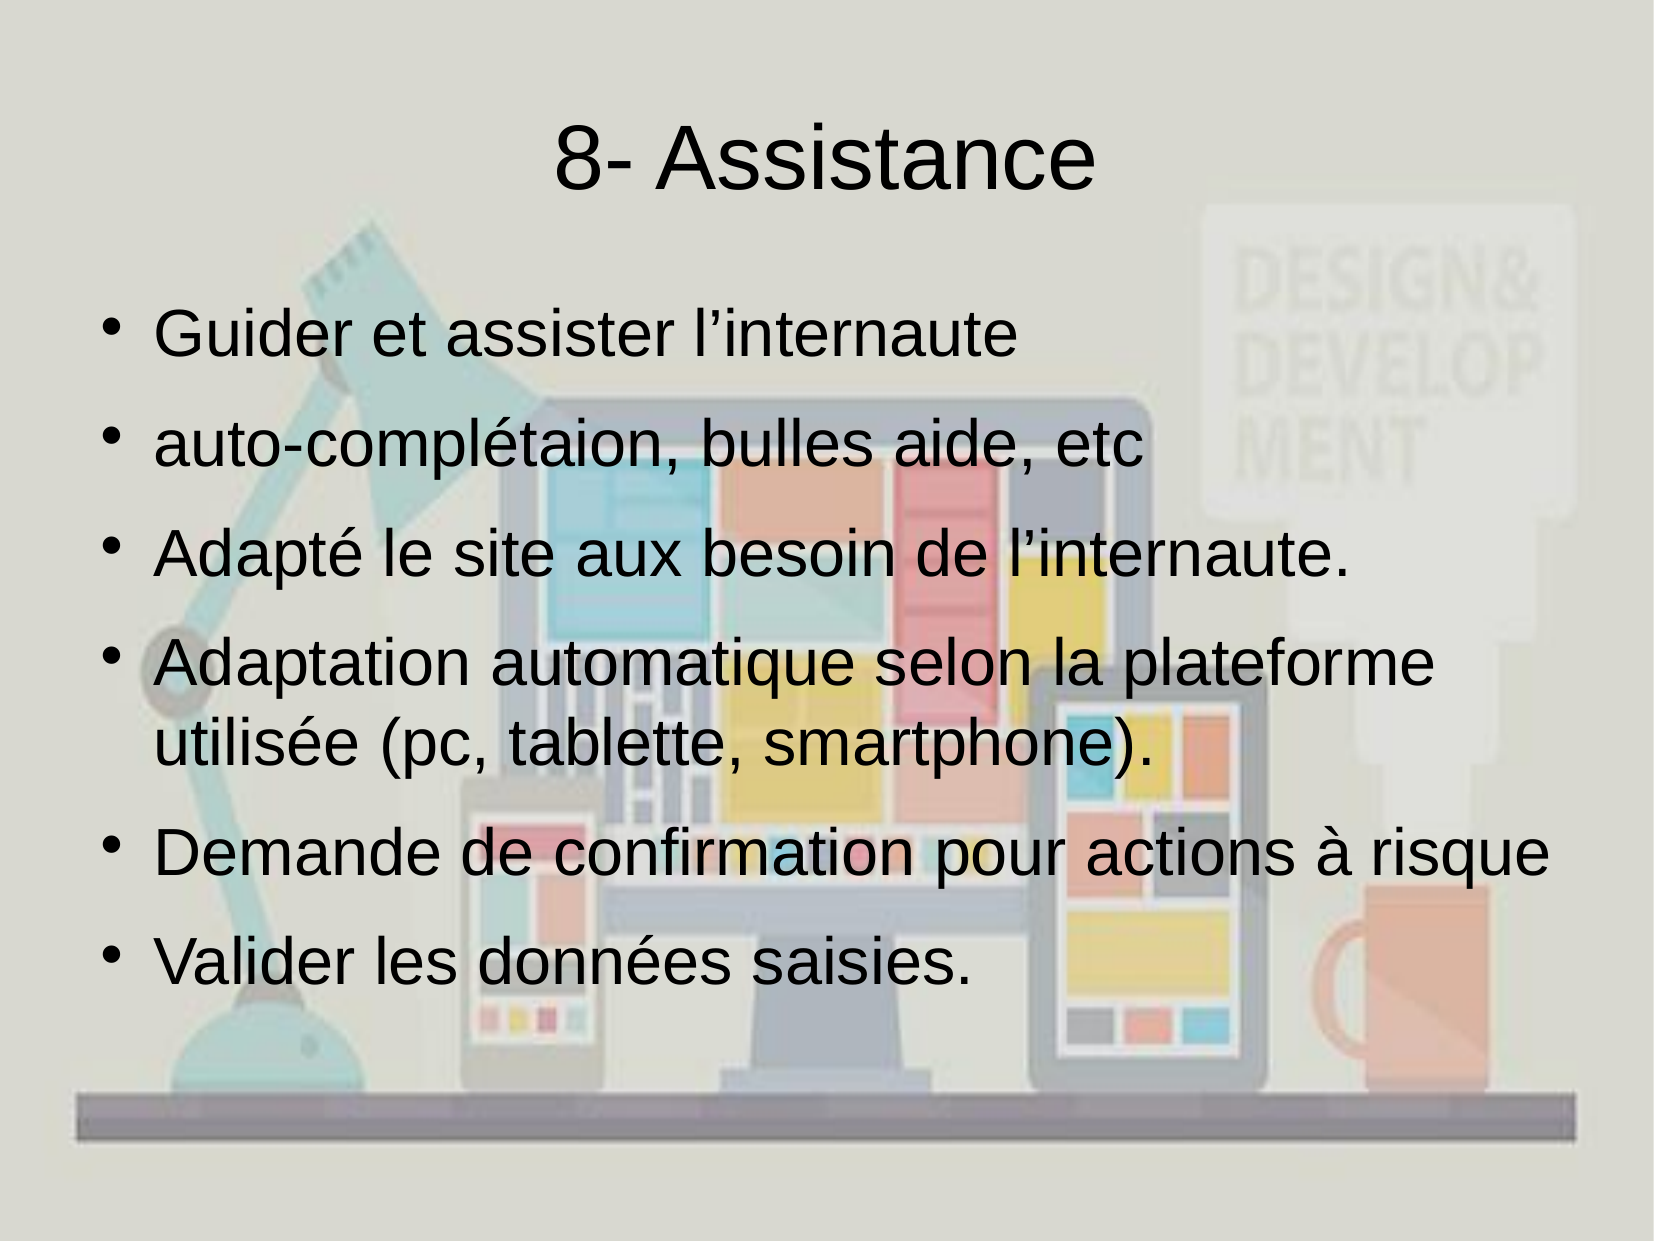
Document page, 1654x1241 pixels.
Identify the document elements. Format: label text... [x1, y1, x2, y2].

text_box Guider et assister l’internaute auto-complétaion, bulles aide, etc Adapté le site aux besoin de l’internaute. Adaptation automatique selon la plateforme utilisée (pc, tablette, smartphone). Demande de confirmation pour actions à risque Valider les données saisies. [82, 290, 1571, 1010]
picture [0, 0, 1654, 1241]
text_box 8- Assistance [82, 49, 1571, 257]
